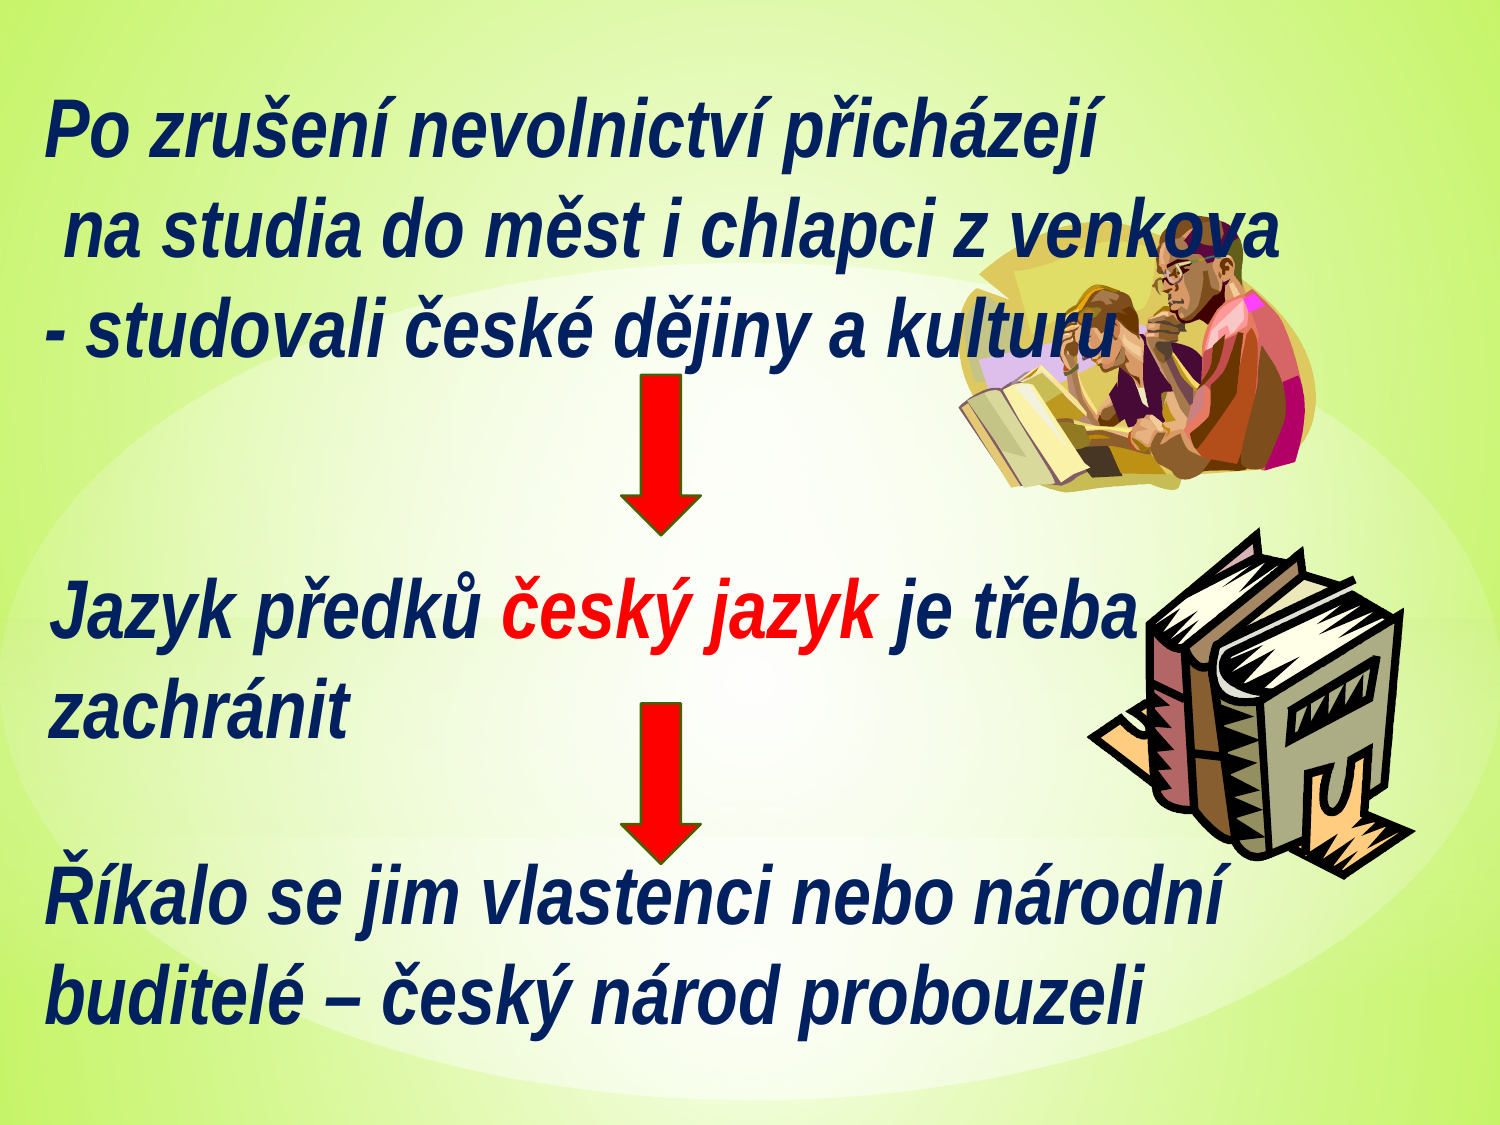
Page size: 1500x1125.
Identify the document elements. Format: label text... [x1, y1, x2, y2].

picture [954, 211, 1321, 497]
text_box Jazyk předků český jazyk je třeba zachránit [34, 548, 1080, 763]
text_box Říkalo se jim vlastenci nebo národní buditelé – český národ probouzeli [29, 834, 1339, 1049]
picture [1086, 526, 1417, 881]
text_box Po zrušení nevolnictví přicházejí na studia do měst i chlapci z venkova - studovali české dějiny a kulturu [29, 66, 1412, 451]
text_box [619, 373, 702, 537]
text_box [619, 702, 702, 834]
